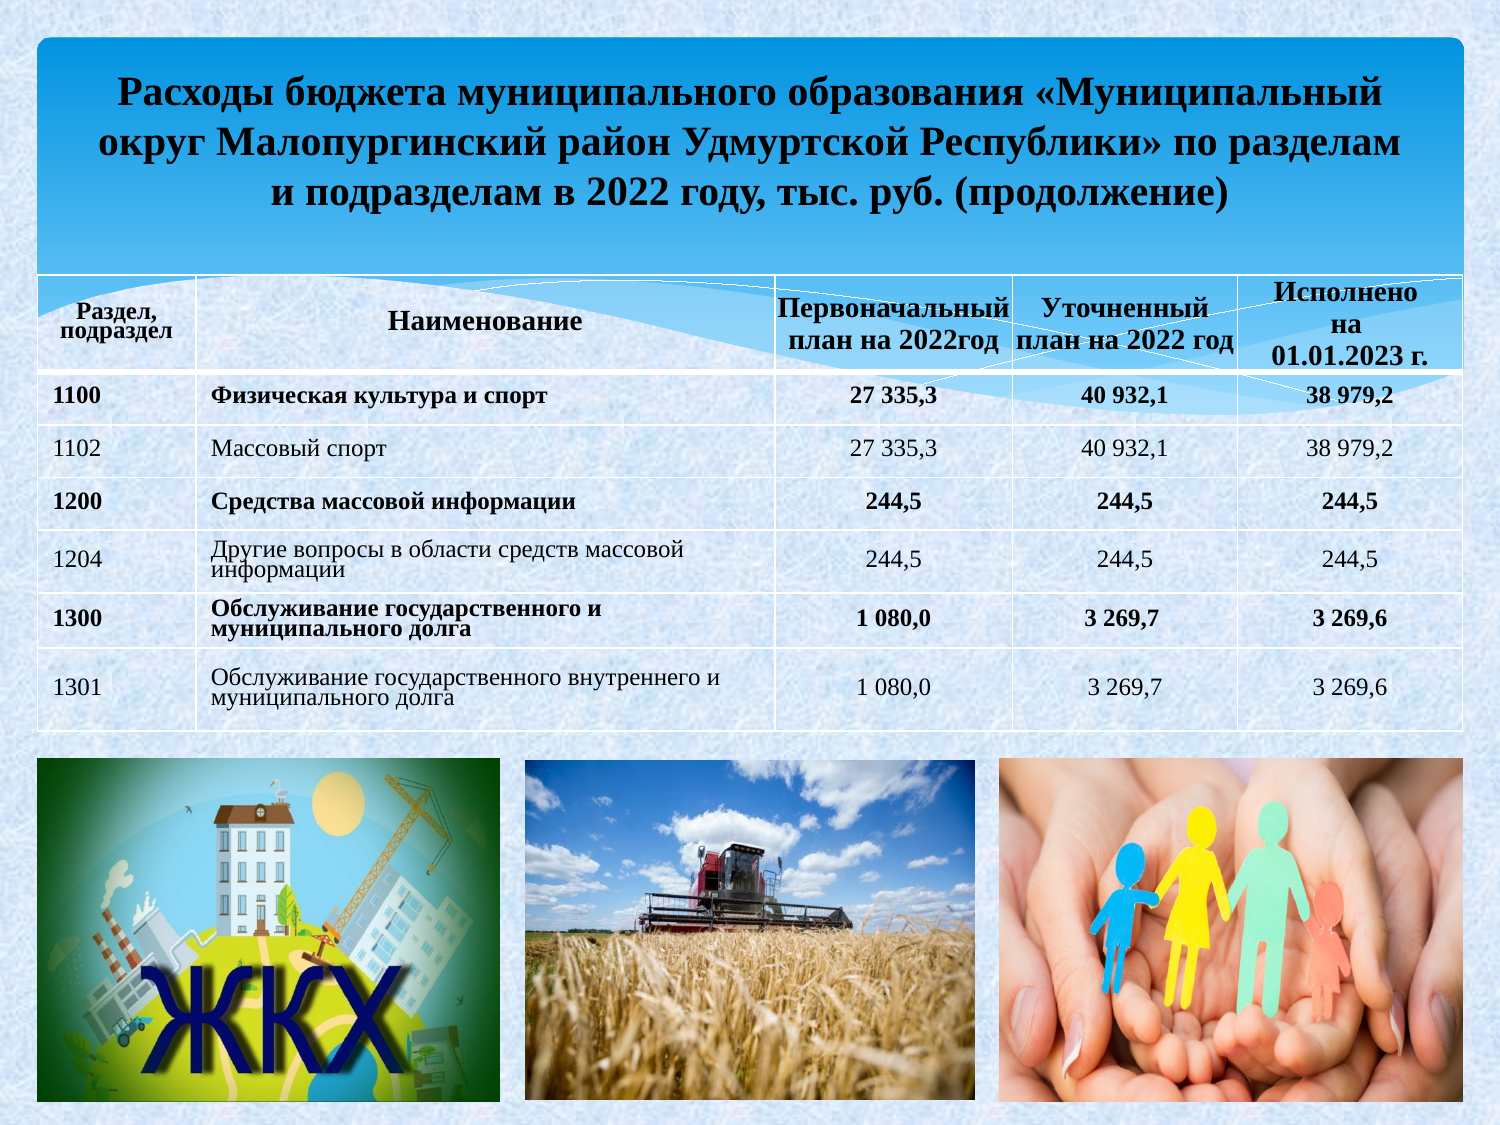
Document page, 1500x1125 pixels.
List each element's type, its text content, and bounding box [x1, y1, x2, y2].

table_cell 40 932,1 [1013, 426, 1237, 477]
table_cell 244,5 [1238, 478, 1462, 529]
table_cell 244,5 [1013, 531, 1237, 592]
table_cell 3 269,6 [1238, 649, 1462, 730]
table_cell 244,5 [1238, 531, 1462, 592]
table_cell 244,5 [1013, 478, 1237, 529]
table_header Исполнено на 01.01.2023 г. [1238, 276, 1462, 369]
table_cell 244,5 [776, 531, 1012, 592]
table_cell 40 932,1 [1013, 375, 1237, 424]
table_cell 3 269,6 [1238, 594, 1462, 647]
table_cell 38 979,2 [1238, 426, 1462, 477]
table_cell 1200 [38, 478, 195, 529]
table_cell Другие вопросы в области средств массовой информации [197, 531, 774, 592]
table_cell 1300 [38, 594, 195, 647]
table_cell 1 080,0 [776, 594, 1012, 647]
table_cell 27 335,3 [776, 426, 1012, 477]
table_cell 1102 [38, 426, 195, 477]
table_cell 3 269,7 [1013, 649, 1237, 730]
table_header Уточненный план на 2022 год [1013, 276, 1237, 369]
table_cell 3 269,7 [1013, 594, 1237, 647]
title Расходы бюджета муниципального образования «Муниципальный округ Малопургинский район Удмуртской Республики» по разделам и подразделам в 2022 году, тыс. руб. (продолжение) [75, 45, 1425, 233]
table_cell 1301 [38, 649, 195, 730]
table_cell Обслуживание государственного и муниципального долга [197, 594, 774, 647]
table_cell Обслуживание государственного внутреннего и муниципального долга [197, 649, 774, 730]
table_cell 1 080,0 [776, 649, 1012, 730]
table_header Первоначальный план на 2022год [776, 276, 1012, 369]
table_header Наименование [197, 276, 774, 369]
table_cell Физическая культура и спорт [197, 375, 774, 424]
table_cell 1204 [38, 531, 195, 592]
table_cell Средства массовой информации [197, 478, 774, 529]
table_header Раздел, подраздел [38, 276, 195, 369]
picture [0, 0, 1500, 1125]
table_cell 1100 [38, 375, 195, 424]
table_cell 27 335,3 [776, 375, 1012, 424]
table_cell Массовый спорт [197, 426, 774, 477]
table_cell 38 979,2 [1238, 375, 1462, 424]
table_cell 244,5 [776, 478, 1012, 529]
